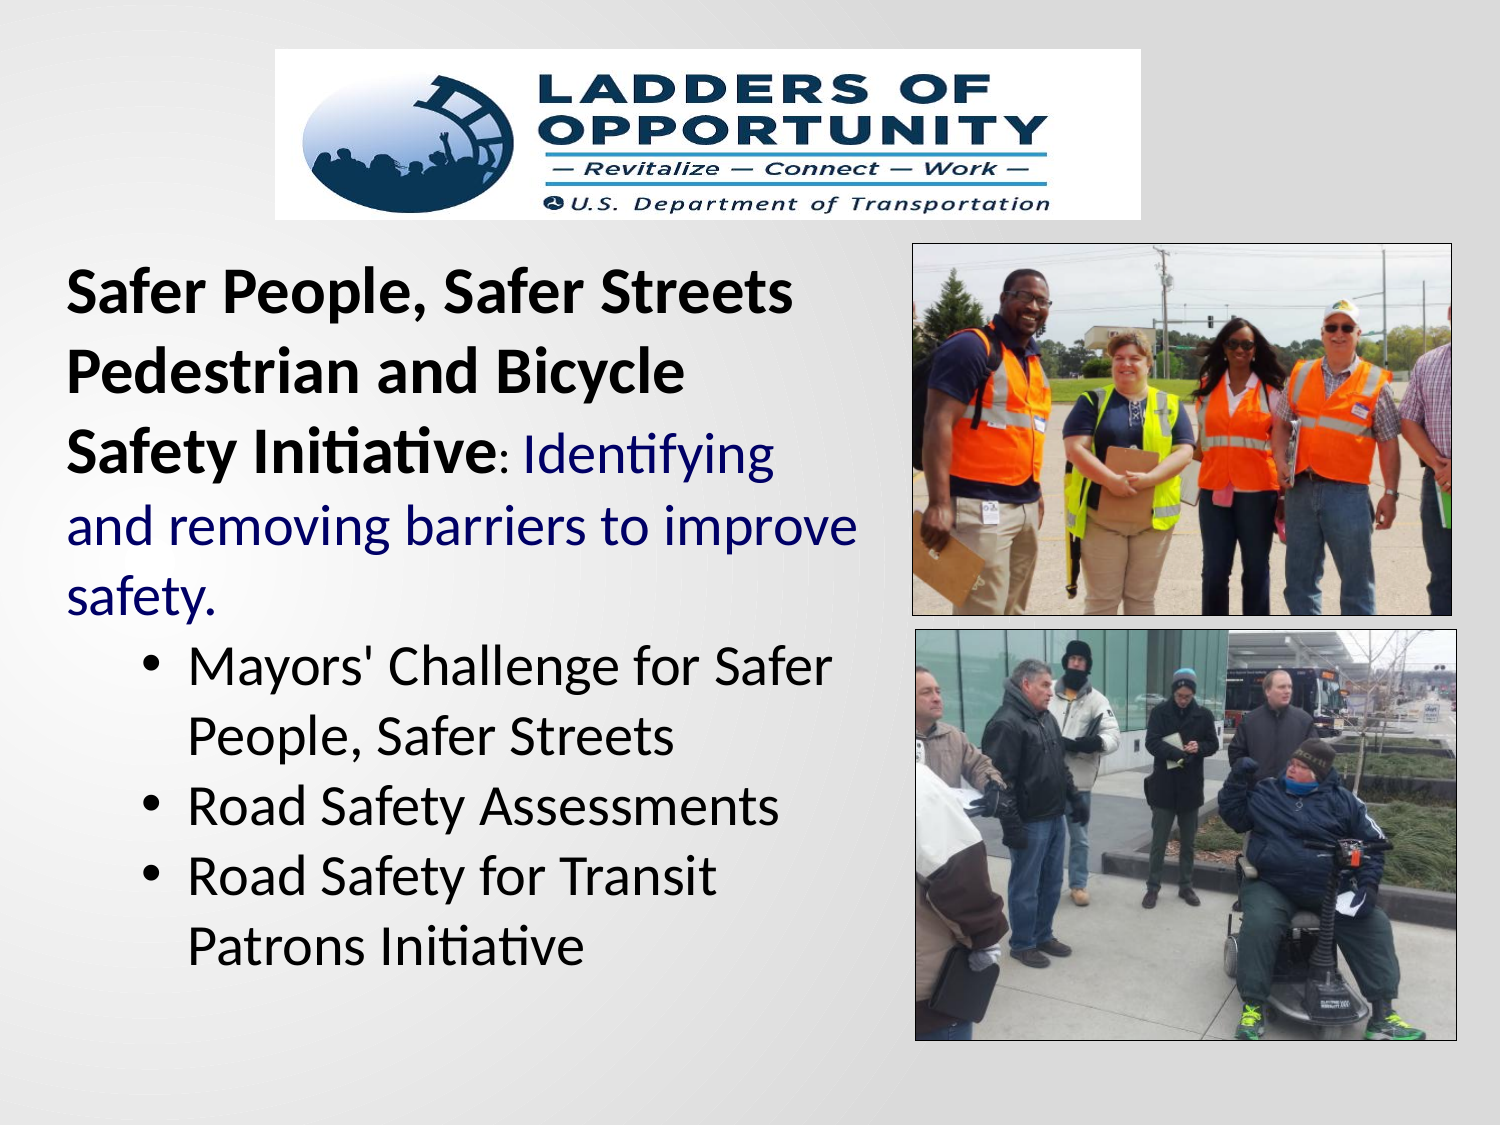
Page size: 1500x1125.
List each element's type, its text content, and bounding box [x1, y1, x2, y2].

text_box [26, 203, 1472, 452]
picture [911, 242, 1453, 617]
picture [914, 628, 1457, 1042]
picture [274, 49, 1141, 221]
text_box Safer People, Safer Streets Pedestrian and Bicycle Safety Initiative: Identifying and removing barriers to improve safety. Mayors' Challenge for Safer People, Safer Streets Road Safety Assessments Road Safety for Transit Patrons Initiative [51, 239, 875, 985]
